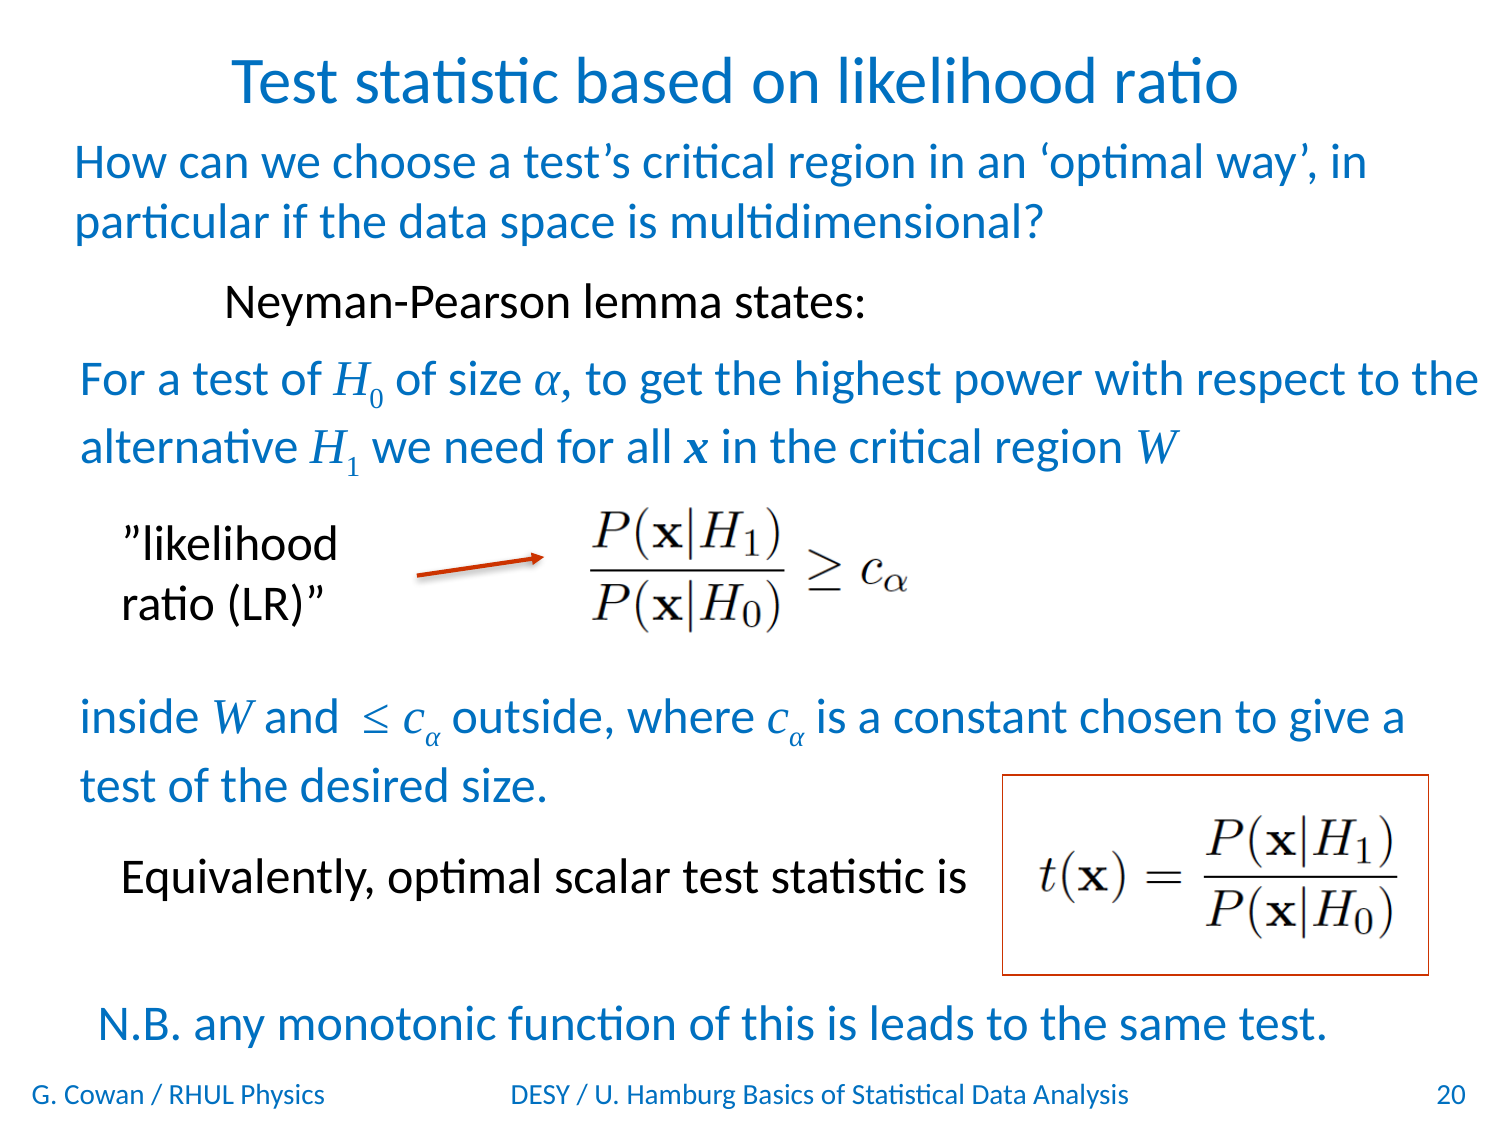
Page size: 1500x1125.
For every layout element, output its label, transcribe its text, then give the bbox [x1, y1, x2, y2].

title Test statistic based on likelihood ratio [159, 29, 1329, 101]
slide_number 20 [1130, 1062, 1481, 1123]
picture [586, 499, 914, 644]
text_box For a test of H0 of size α, to get the highest power with respect to the alternative H1 we need for all x in the critical region W [65, 338, 1495, 490]
text_box [1002, 774, 1429, 975]
text_box How can we choose a test’s critical region in an ‘optimal way’, in particular if the data space is multidimensional? Neyman-Pearson lemma states: [59, 121, 1420, 336]
slide_number G. Cowan / RHUL Physics [16, 1062, 367, 1123]
text_box inside W and ≤ cα outside, where cα is a constant chosen to give a test of the desired size. [64, 676, 1429, 820]
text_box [416, 556, 545, 576]
text_box Equivalently, optimal scalar test statistic is [105, 835, 983, 911]
footer DESY / U. Hamburg Basics of Statistical Data Analysis [367, 1062, 1130, 1123]
picture [1023, 806, 1417, 954]
text_box N.B. any monotonic function of this is leads to the same test. [82, 982, 1344, 1058]
text_box ”likelihood ratio (LR)” [106, 503, 366, 638]
